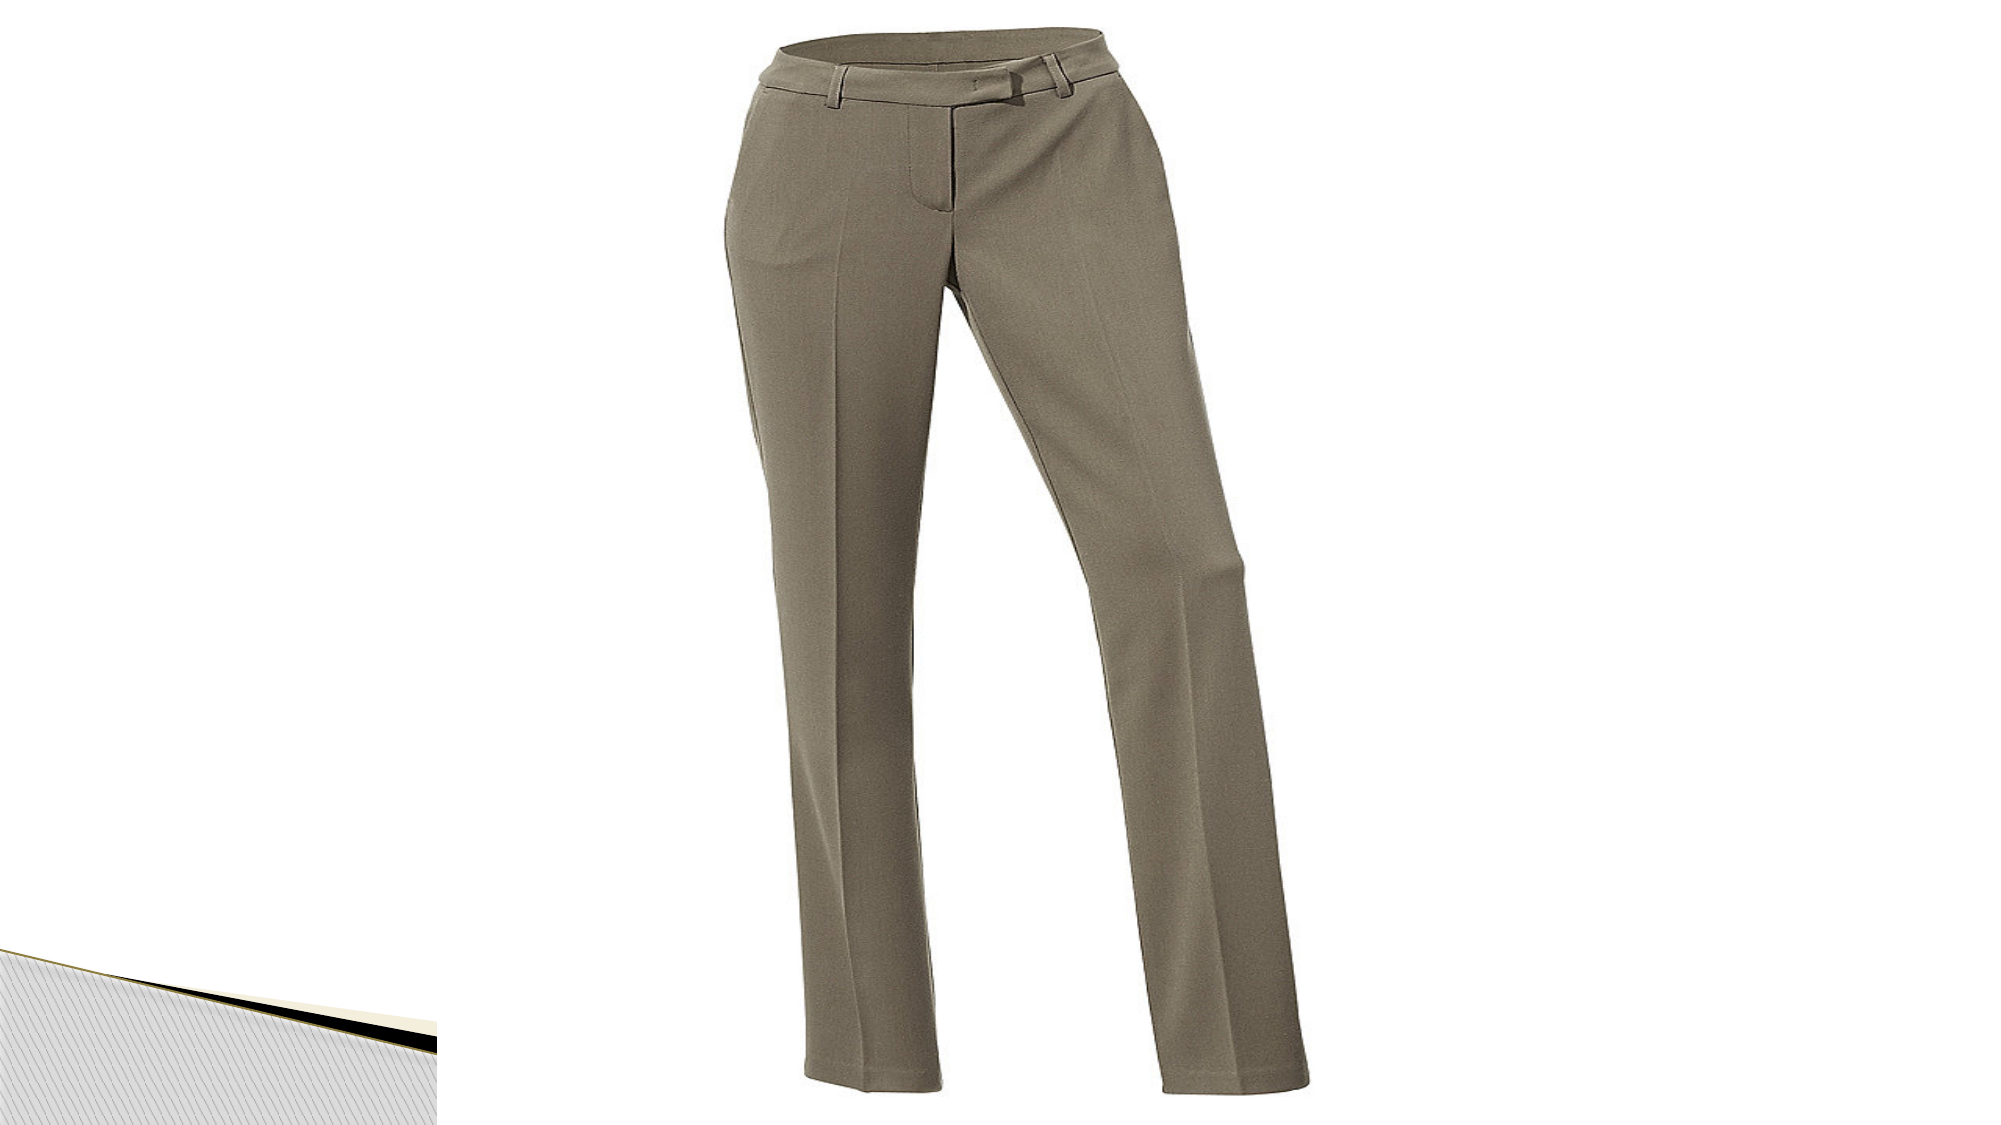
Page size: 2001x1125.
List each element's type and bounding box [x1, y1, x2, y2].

picture [437, 0, 1563, 1125]
